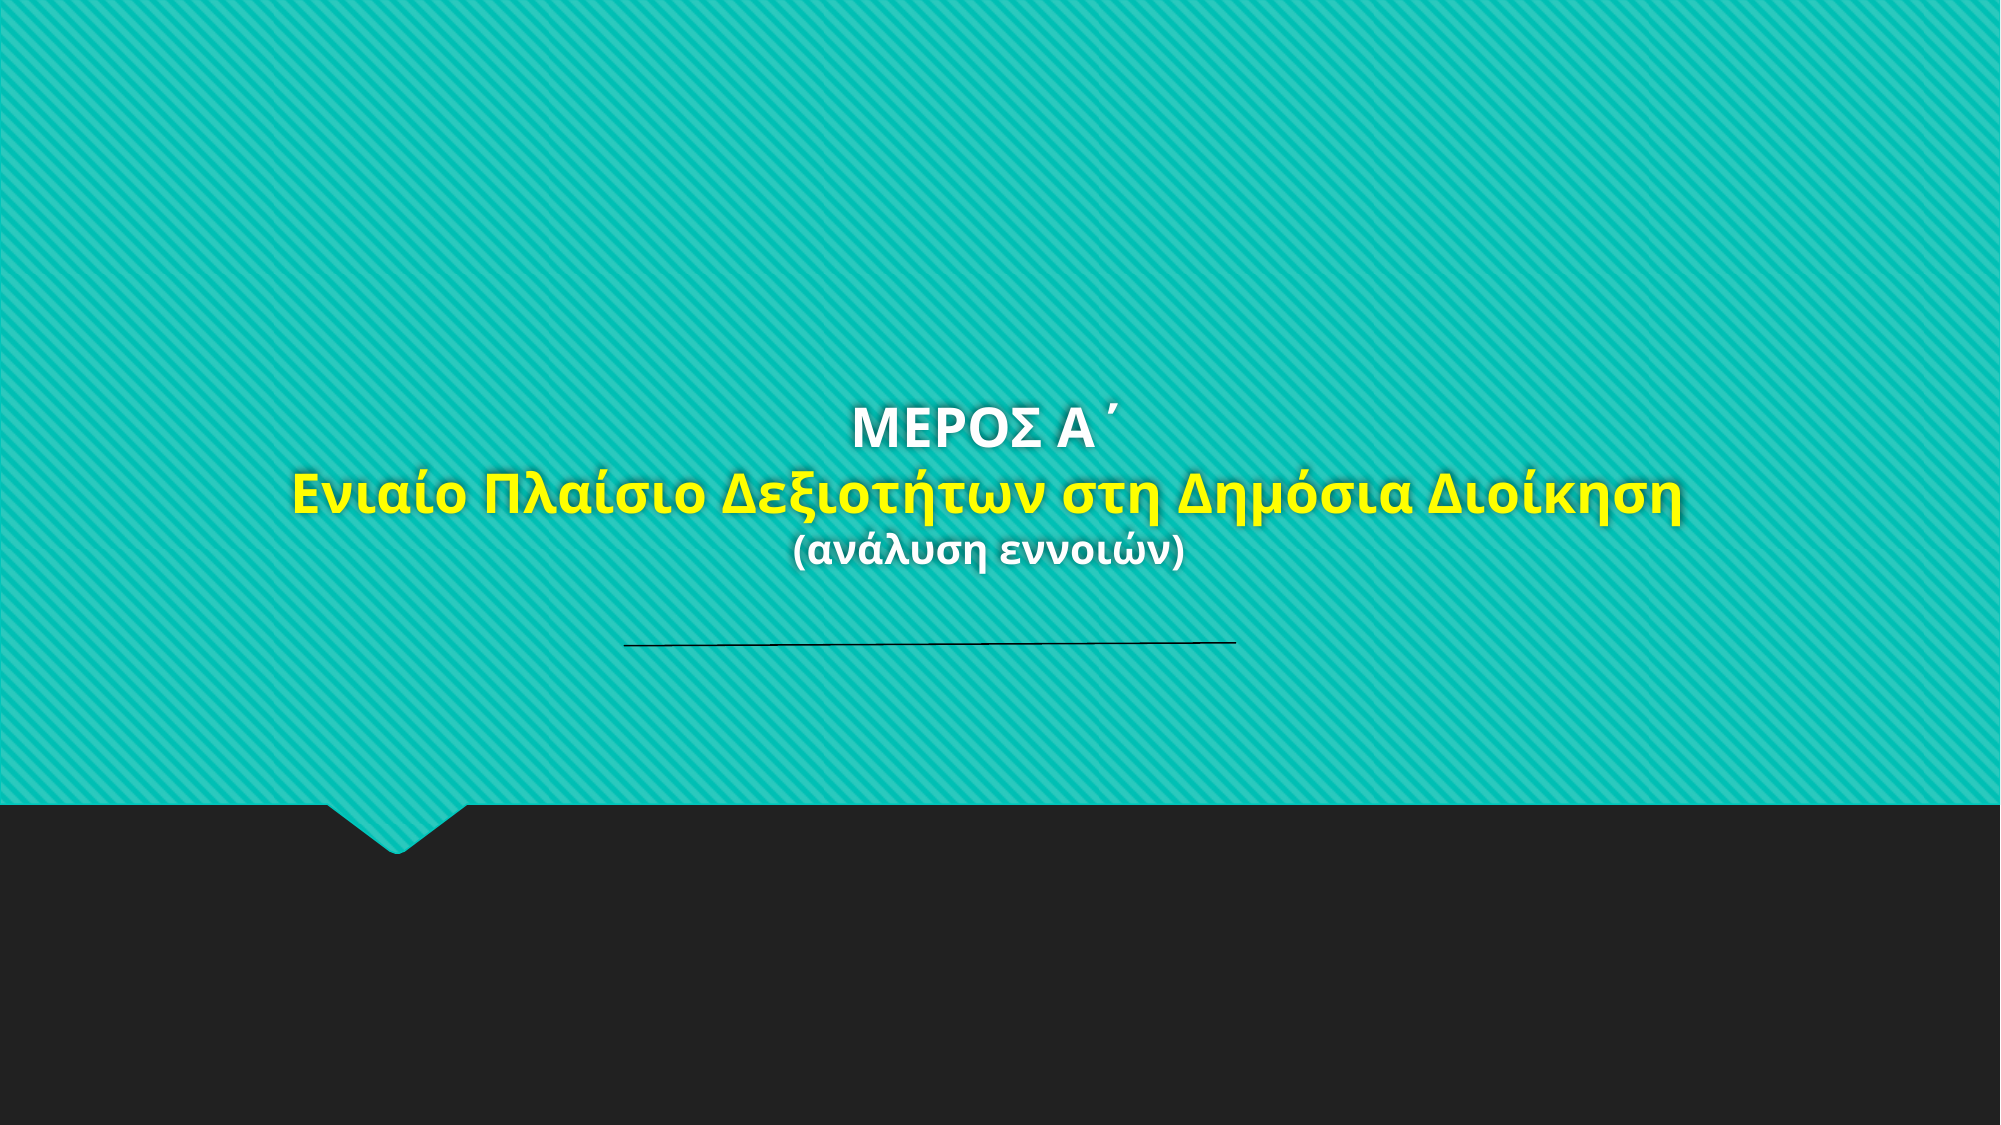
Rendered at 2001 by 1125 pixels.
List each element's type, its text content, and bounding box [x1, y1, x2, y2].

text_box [623, 642, 1236, 646]
title ΜΕΡΟΣ Α΄ Ενιαίο Πλαίσιο Δεξιοτήτων στη Δημόσια Διοίκηση (ανάλυση εννοιών) [265, 369, 1713, 581]
